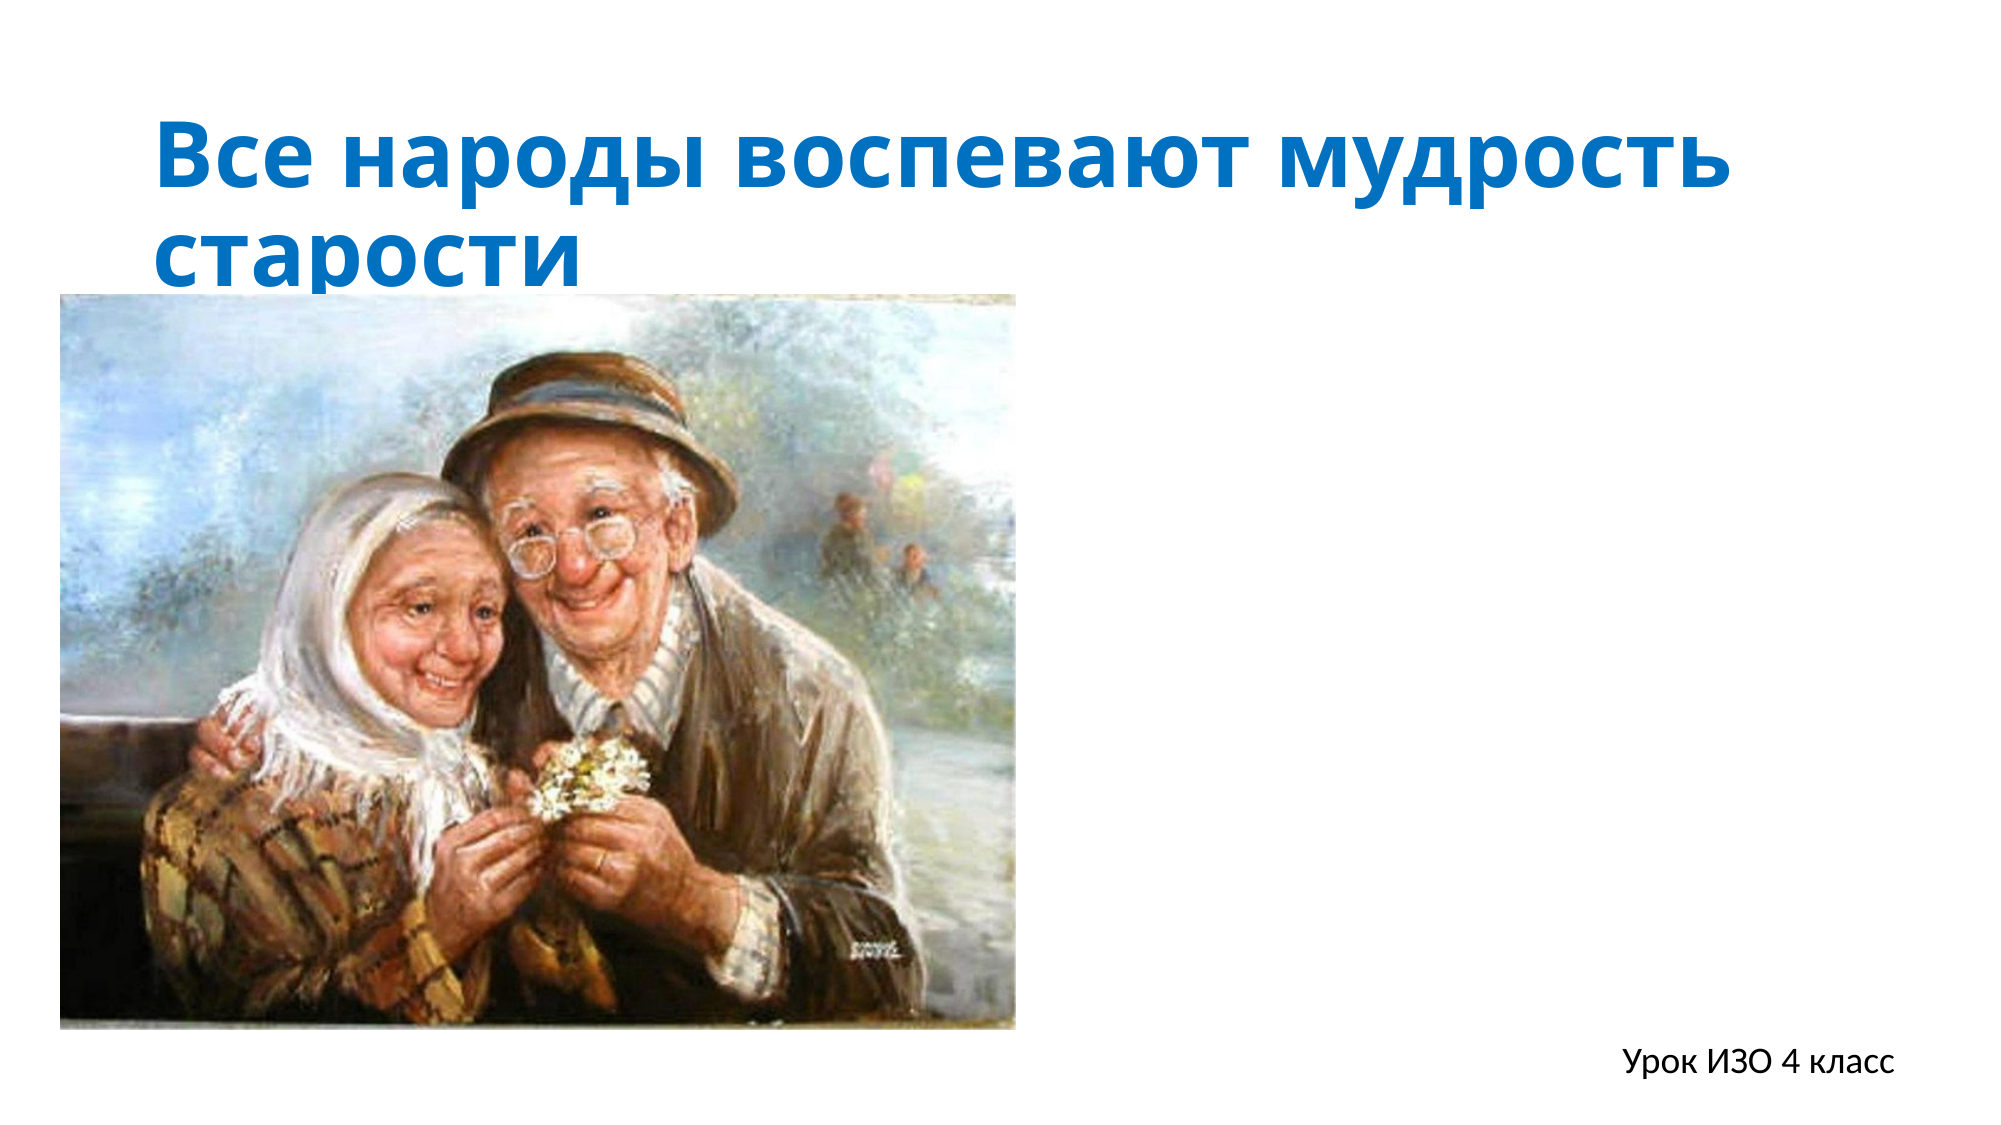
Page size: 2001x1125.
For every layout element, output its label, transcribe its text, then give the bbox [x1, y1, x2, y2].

text_box Урок ИЗО 4 класс [1607, 1029, 1911, 1089]
picture [60, 294, 1017, 1030]
title Все народы воспевают мудрость старости [137, 59, 1863, 356]
